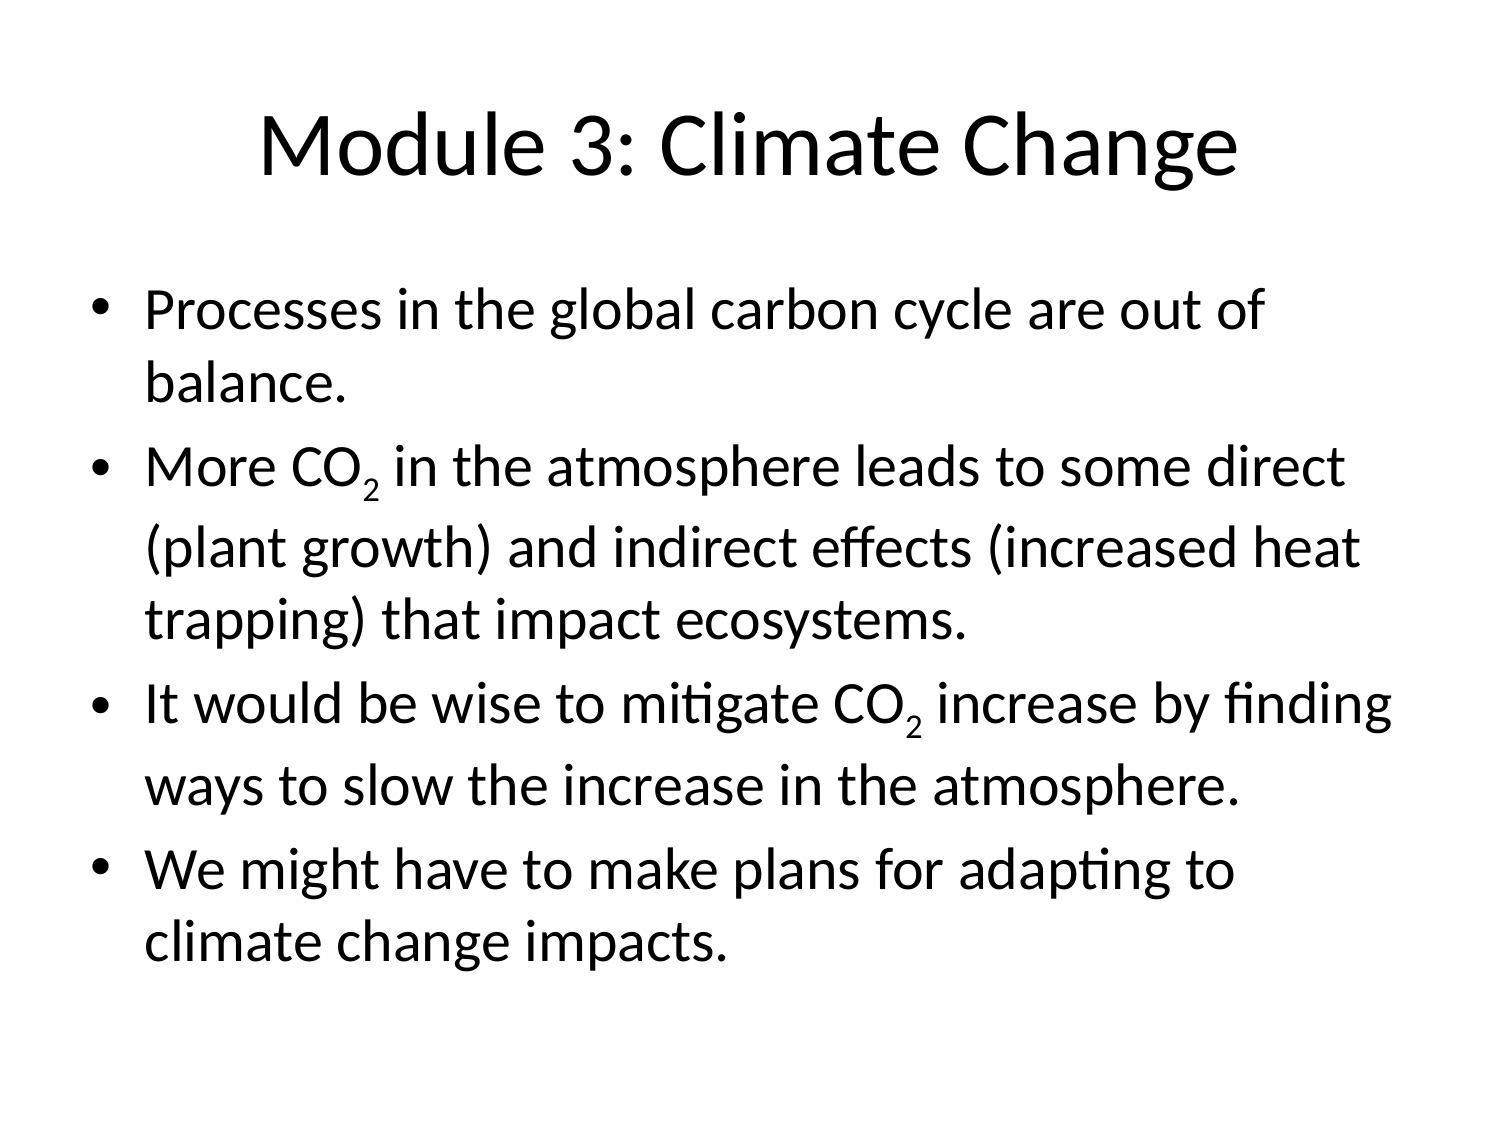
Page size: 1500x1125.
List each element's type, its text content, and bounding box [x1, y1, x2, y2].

list Processes in the global carbon cycle are out of balance. More CO2 in the atmosphere leads to some direct (plant growth) and indirect effects (increased heat trapping) that impact ecosystems. It would be wise to mitigate CO2 increase by finding ways to slow the increase in the atmosphere. We might have to make plans for adapting to climate change impacts. [75, 262, 1425, 1005]
title Module 3: Climate Change [75, 45, 1425, 233]
